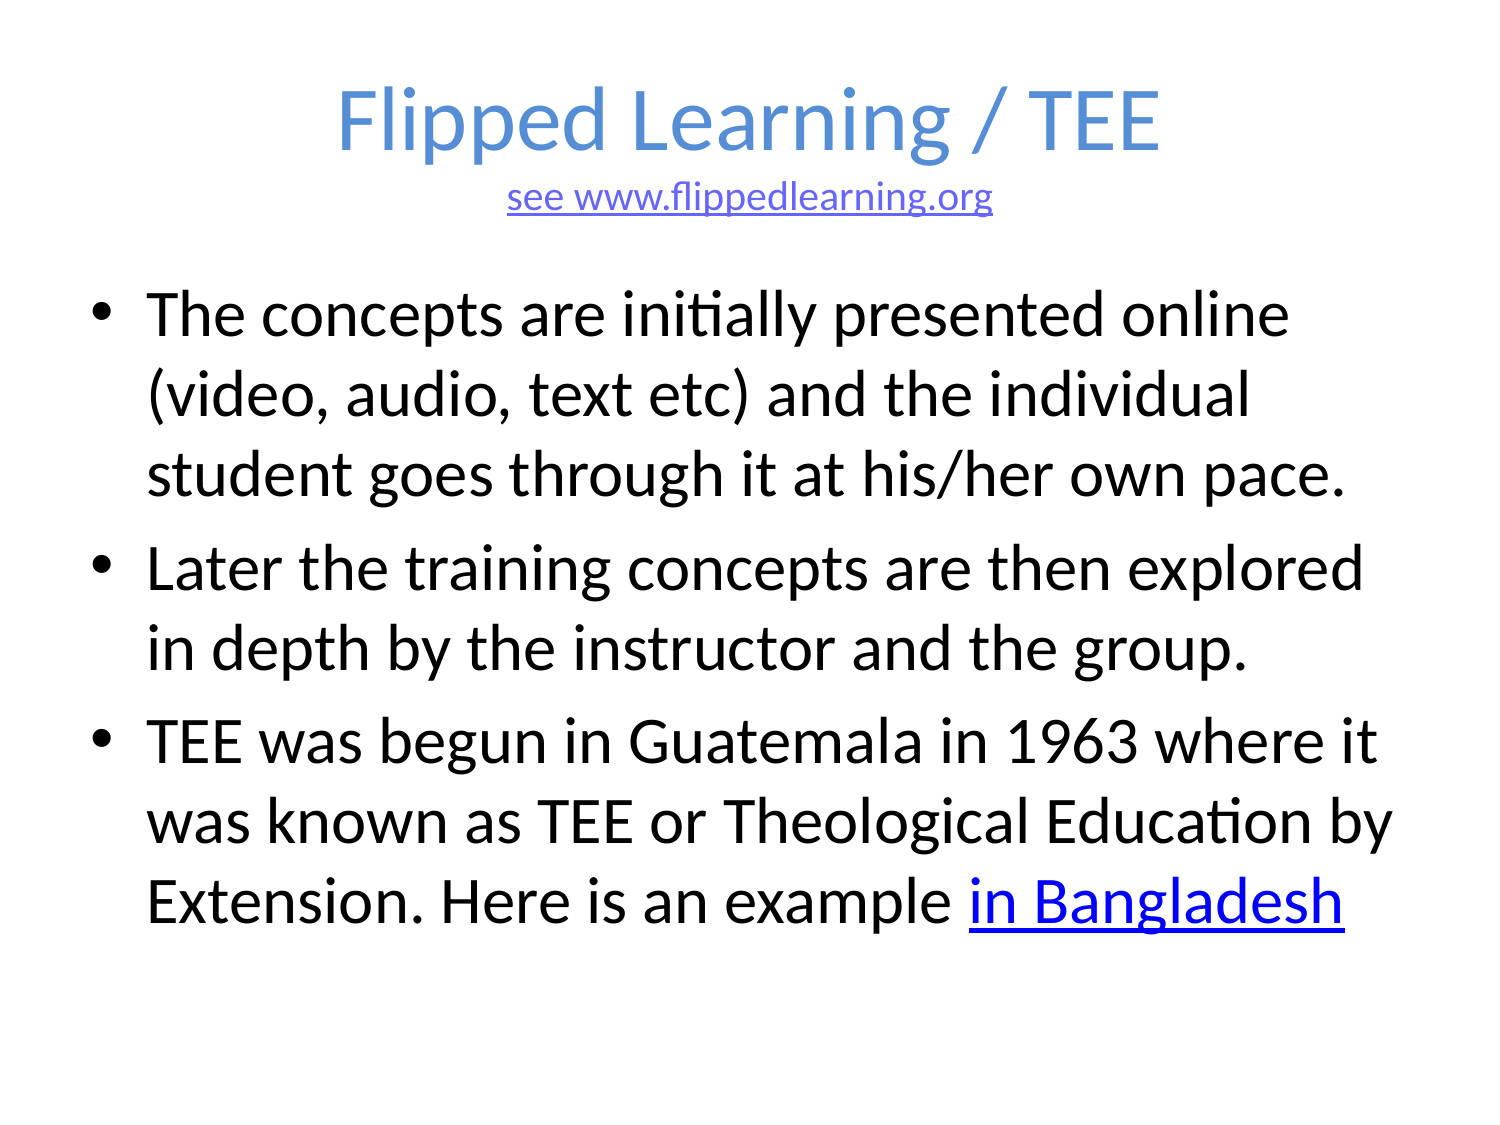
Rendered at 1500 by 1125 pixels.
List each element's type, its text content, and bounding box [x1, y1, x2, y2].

title Flipped Learning / TEE see www.flippedlearning.org [75, 45, 1425, 233]
list The concepts are initially presented online (video, audio, text etc) and the individual student goes through it at his/her own pace. Later the training concepts are then explored in depth by the instructor and the group. TEE was begun in Guatemala in 1963 where it was known as TEE or Theological Education by Extension. Here is an example in Bangladesh [75, 262, 1425, 1005]
